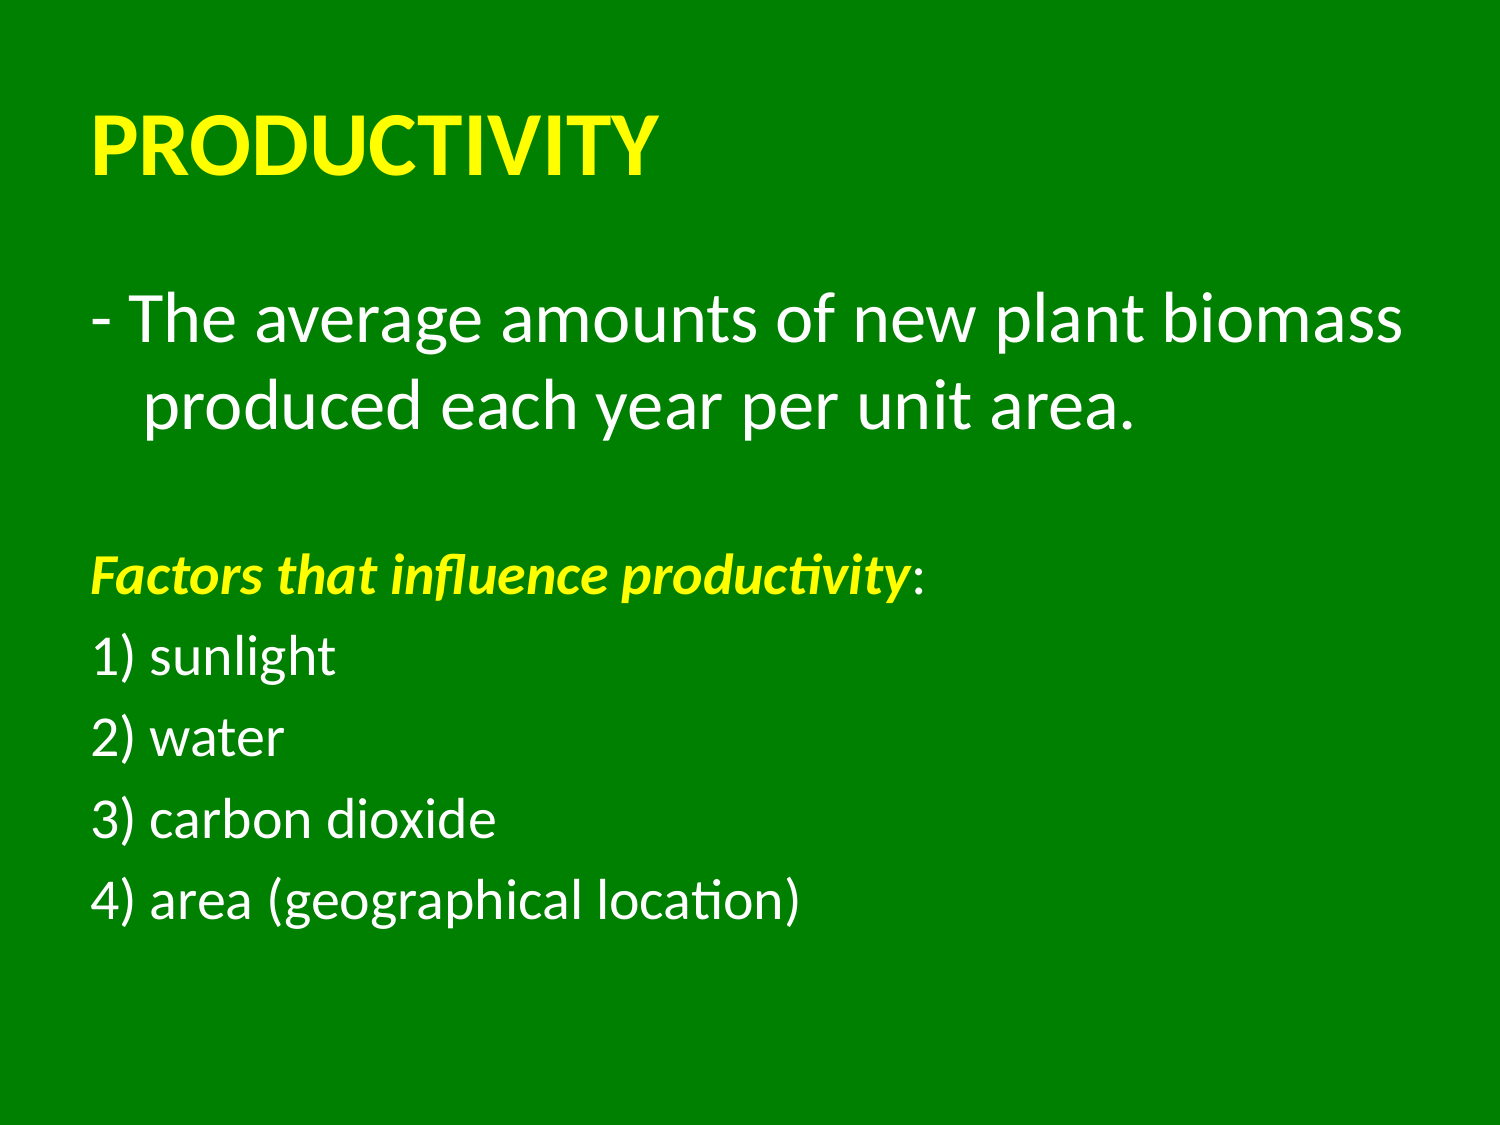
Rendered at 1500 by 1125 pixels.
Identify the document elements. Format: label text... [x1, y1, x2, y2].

list - The average amounts of new plant biomass produced each year per unit area. Factors that influence productivity: 1) sunlight 2) water 3) carbon dioxide 4) area (geographical location) [75, 262, 1425, 1005]
title PRODUCTIVITY [75, 45, 1425, 233]
